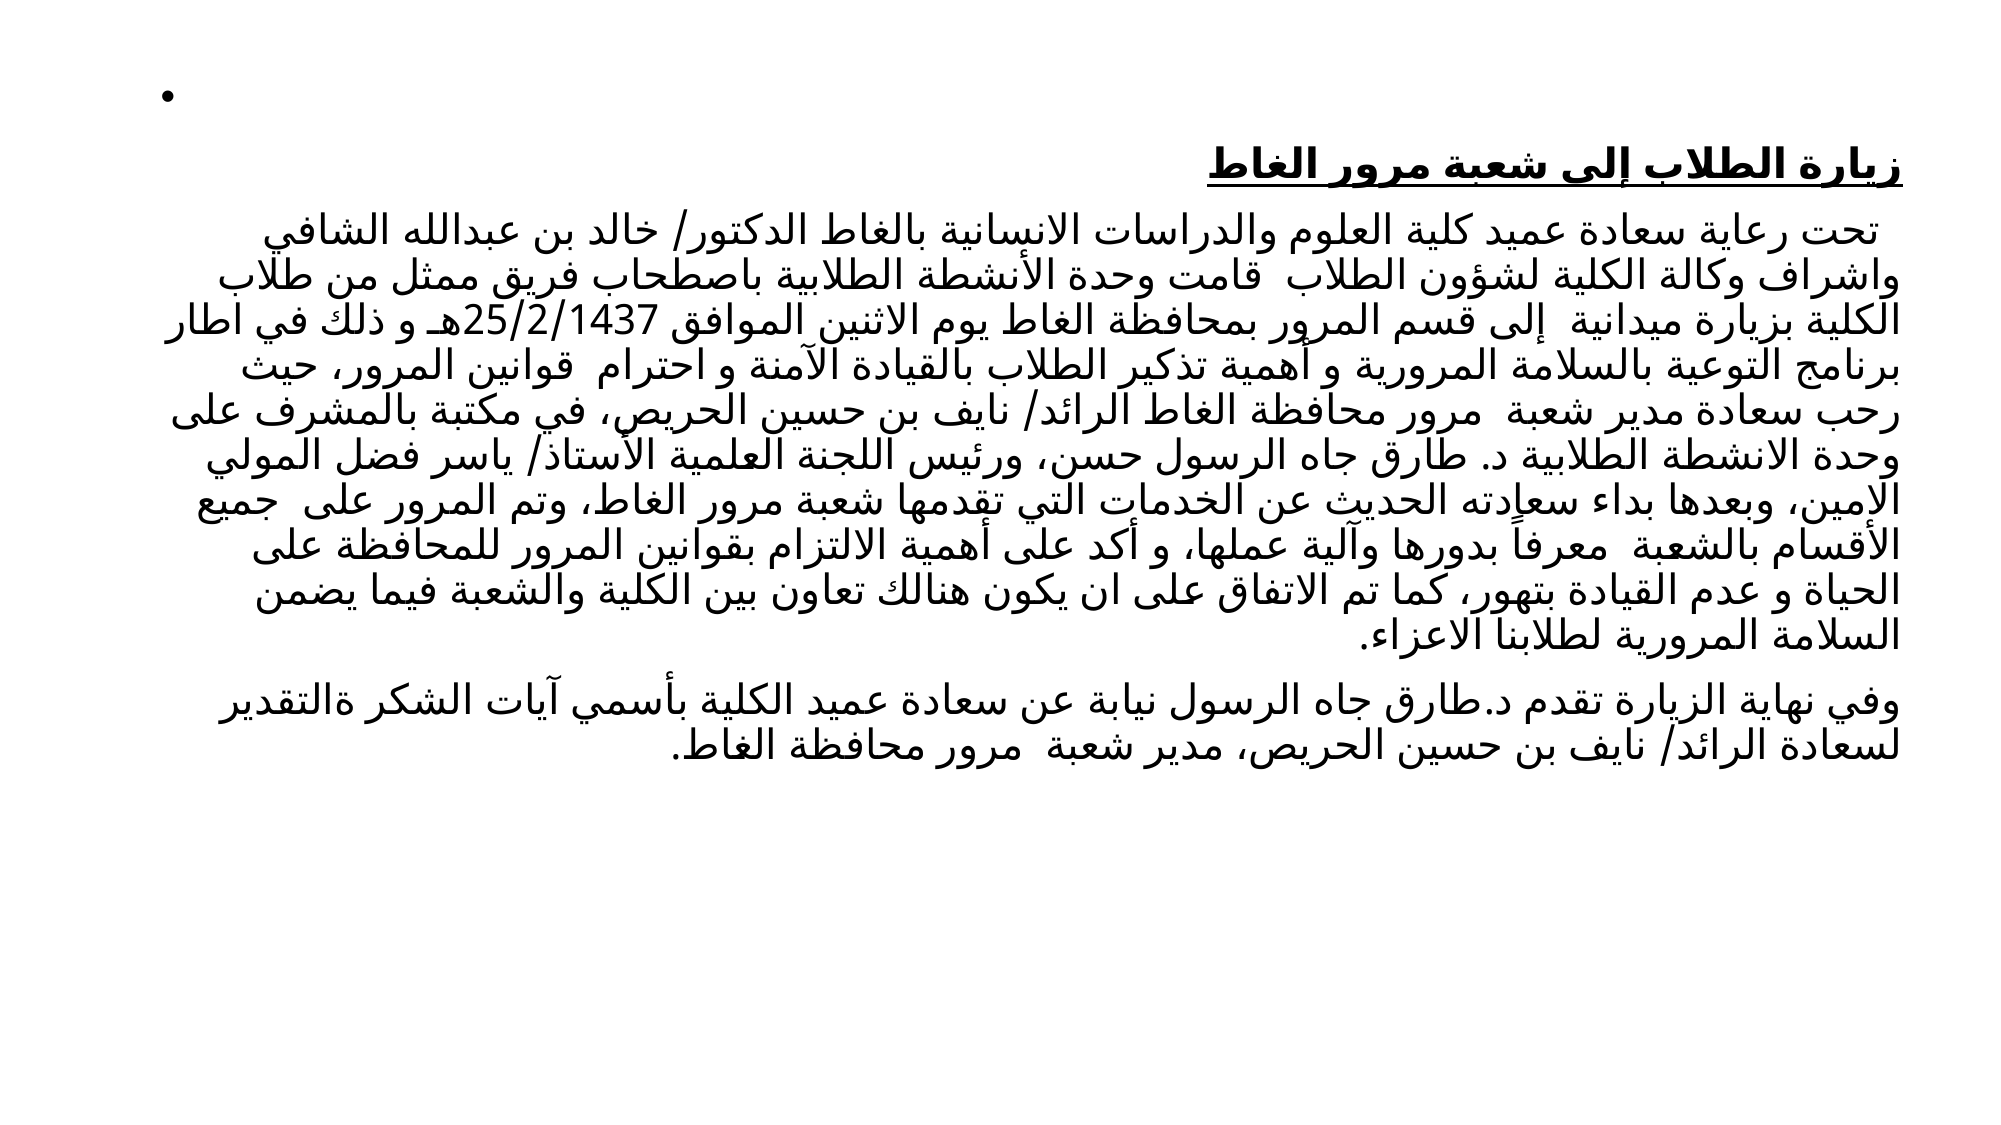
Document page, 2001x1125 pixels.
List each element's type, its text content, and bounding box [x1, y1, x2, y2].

list زيارة الطلاب إلى شعبة مرور الغاط تحت رعاية سعادة عميد كلية العلوم والدراسات الانسانية بالغاط الدكتور/ خالد بن عبدالله الشافي واشراف وكالة الكلية لشؤون الطلاب قامت وحدة الأنشطة الطلابية باصطحاب فريق ممثل من طلاب الكلية بزيارة ميدانية إلى قسم المرور بمحافظة الغاط يوم الاثنين الموافق 25/2/1437هـ و ذلك في اطار برنامج التوعية بالسلامة المرورية و أهمية تذكير الطلاب بالقيادة الآمنة و احترام قوانين المرور، حيث رحب سعادة مدير شعبة مرور محافظة الغاط الرائد/ نايف بن حسين الحريص، في مكتبة بالمشرف على وحدة الانشطة الطلابية د. طارق جاه الرسول حسن، ورئيس اللجنة العلمية الأستاذ/ ياسر فضل المولي الامين، وبعدها بداء سعادته الحديث عن الخدمات التي تقدمها شعبة مرور الغاط، وتم المرور على جميع الأقسام بالشعبة معرفاً بدورها وآلية عملها، و أكد على أهمية الالتزام بقوانين المرور للمحافظة على الحياة و عدم القيادة بتهور، كما تم الاتفاق على ان يكون هنالك تعاون بين الكلية والشعبة فيما يضمن السلامة المرورية لطلابنا الاعزاء. وفي نهاية الزيارة تقدم د.طارق جاه الرسول نيابة عن سعادة عميد الكلية بأسمي آيات الشكر ةالتقدير لسعادة الرائد/ نايف بن حسين الحريص، مدير شعبة مرور محافظة الغاط. [145, 68, 1918, 1050]
